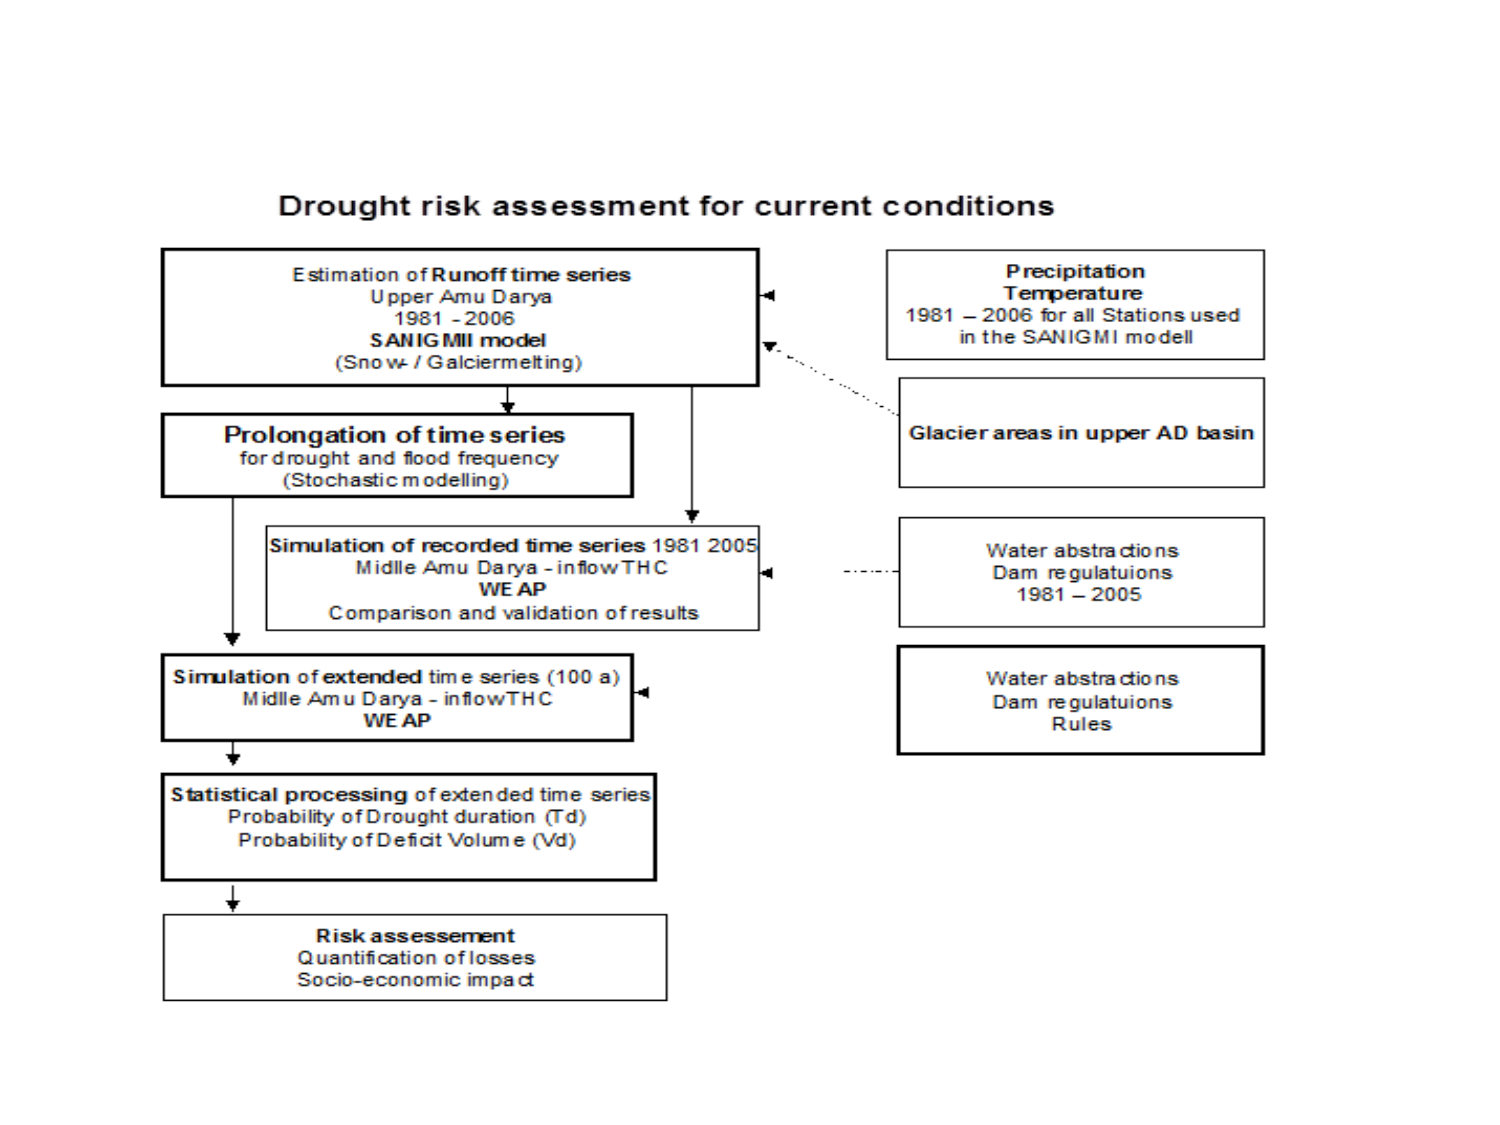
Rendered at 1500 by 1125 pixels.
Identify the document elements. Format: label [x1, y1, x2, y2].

list [159, 184, 1270, 1006]
